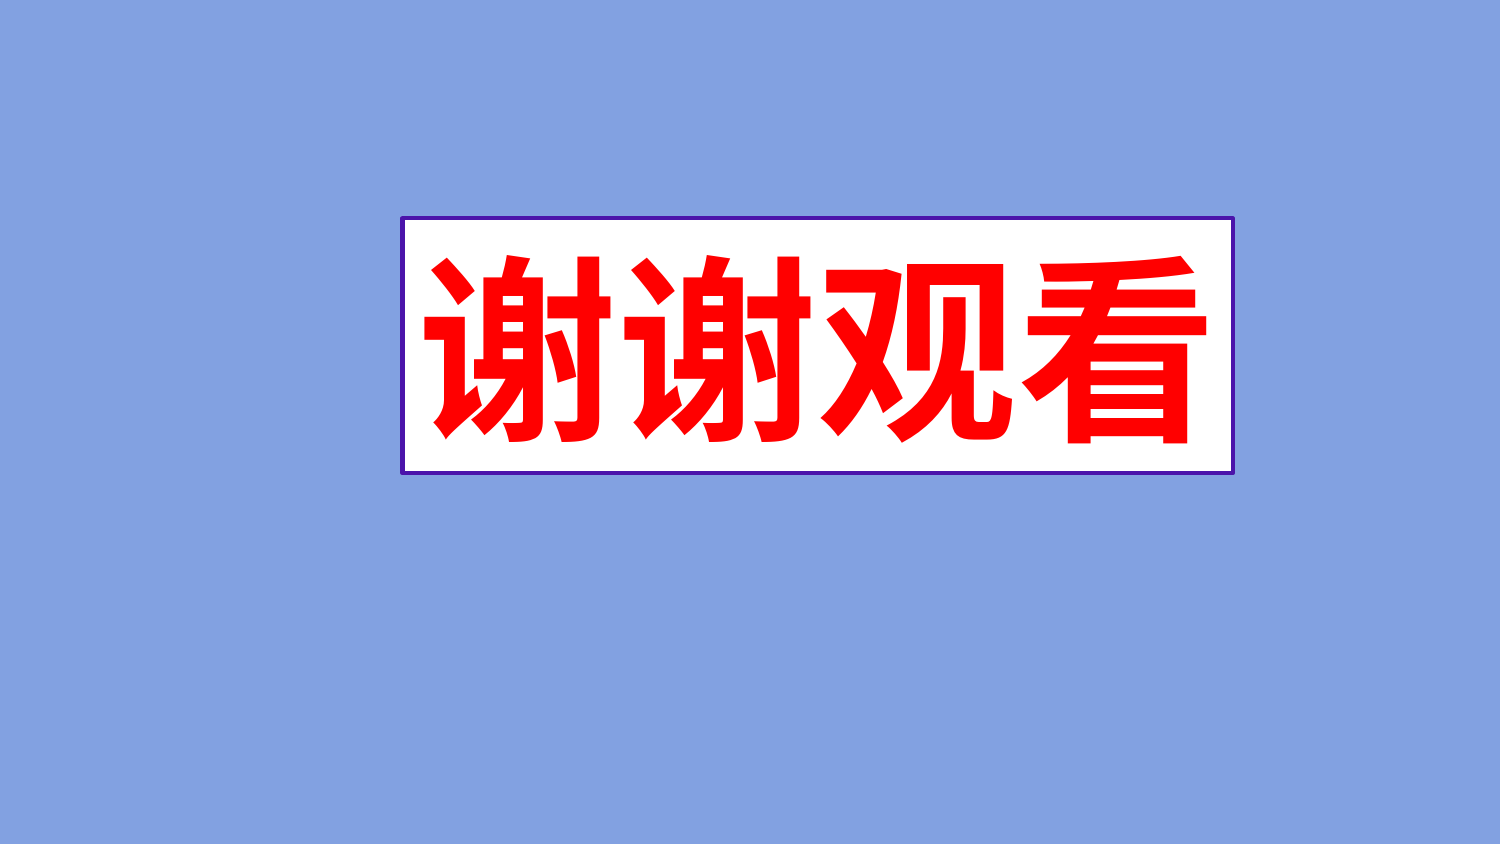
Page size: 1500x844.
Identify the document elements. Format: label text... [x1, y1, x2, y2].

text_box 谢谢观看 [400, 216, 1235, 475]
